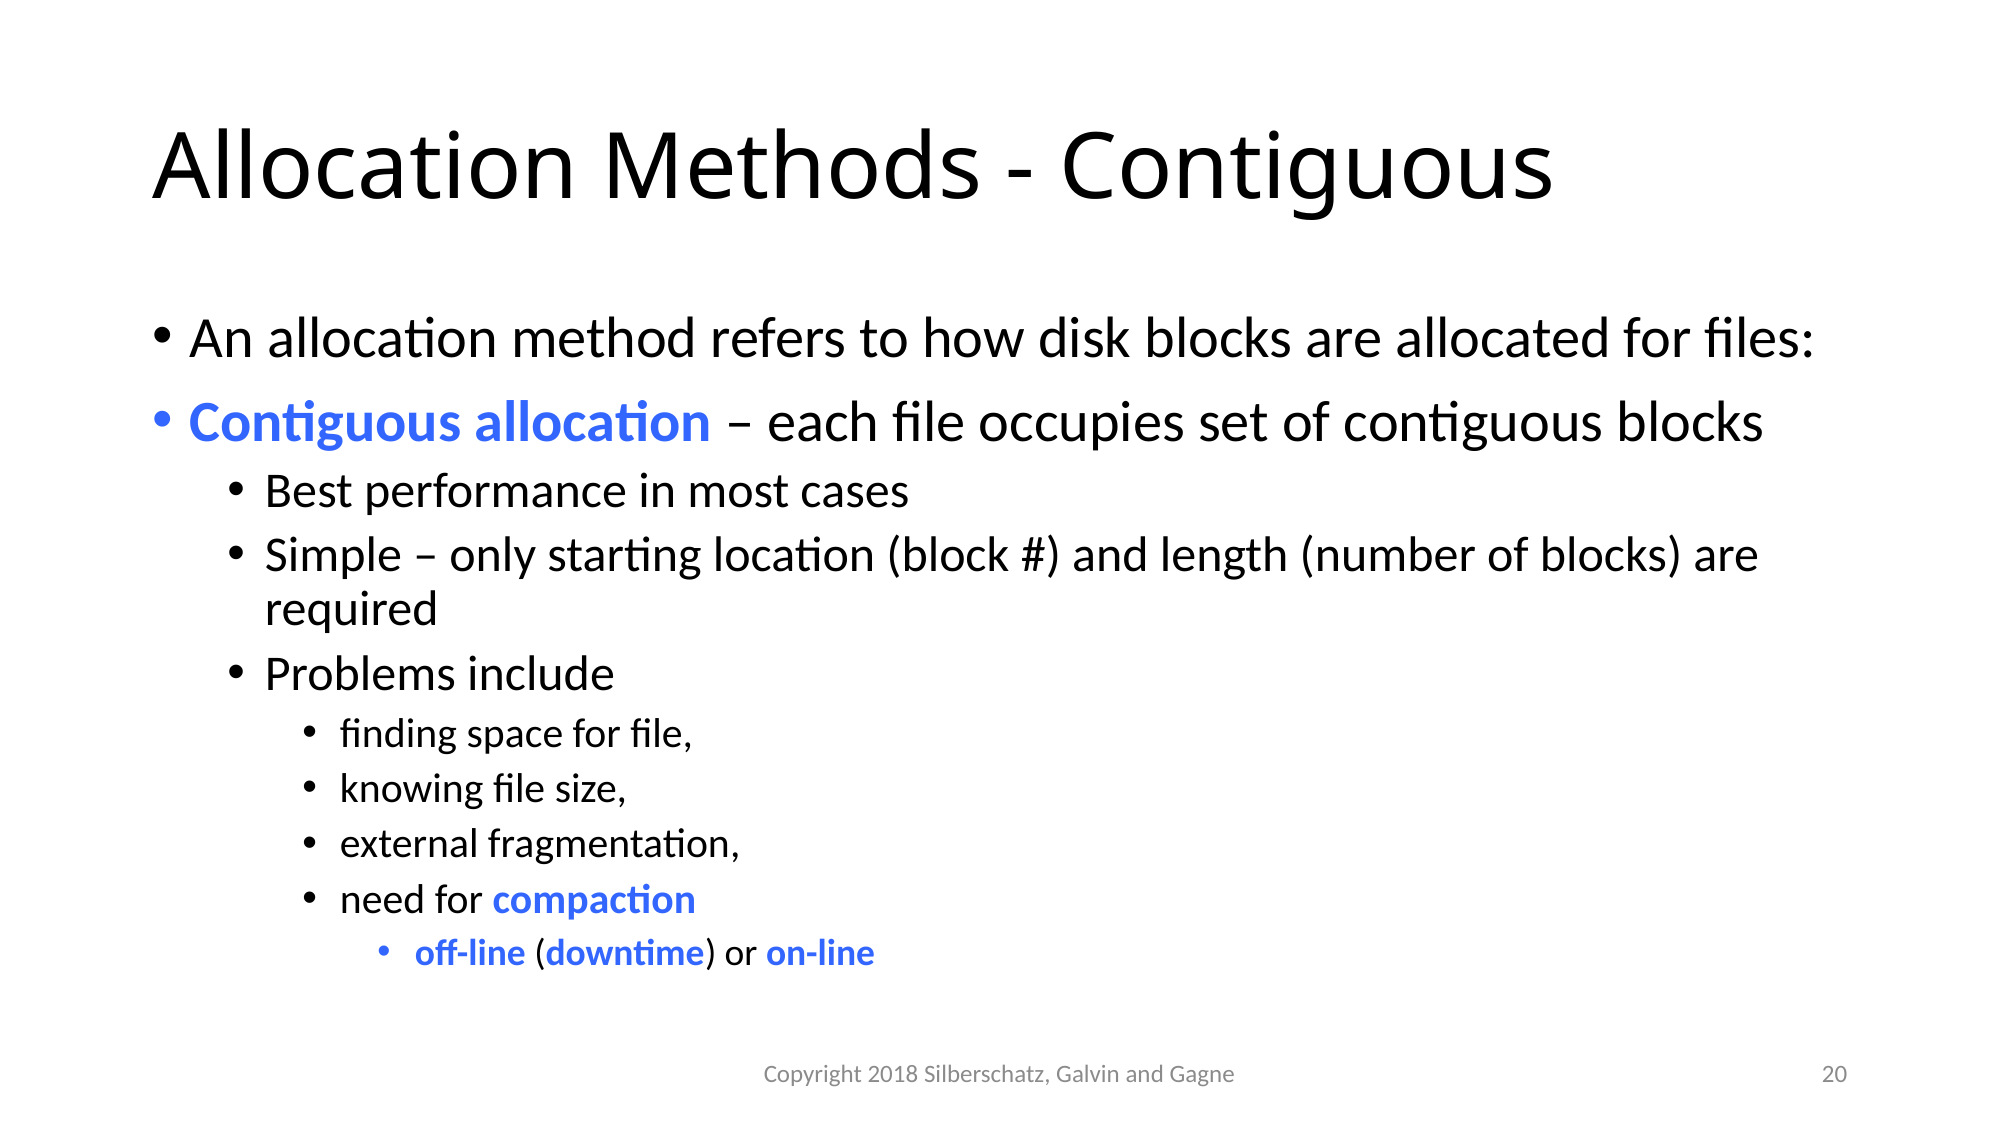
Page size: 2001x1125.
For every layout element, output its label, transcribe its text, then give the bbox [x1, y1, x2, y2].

list An allocation method refers to how disk blocks are allocated for files: Contiguous allocation – each file occupies set of contiguous blocks Best performance in most cases Simple – only starting location (block #) and length (number of blocks) are required Problems include finding space for file, knowing file size, external fragmentation, need for compaction off-line (downtime) or on-line [137, 299, 1863, 1014]
footer Copyright 2018 Silberschatz, Galvin and Gagne [662, 1042, 1338, 1103]
title Allocation Methods - Contiguous [137, 59, 1863, 278]
slide_number 20 [1412, 1042, 1863, 1103]
